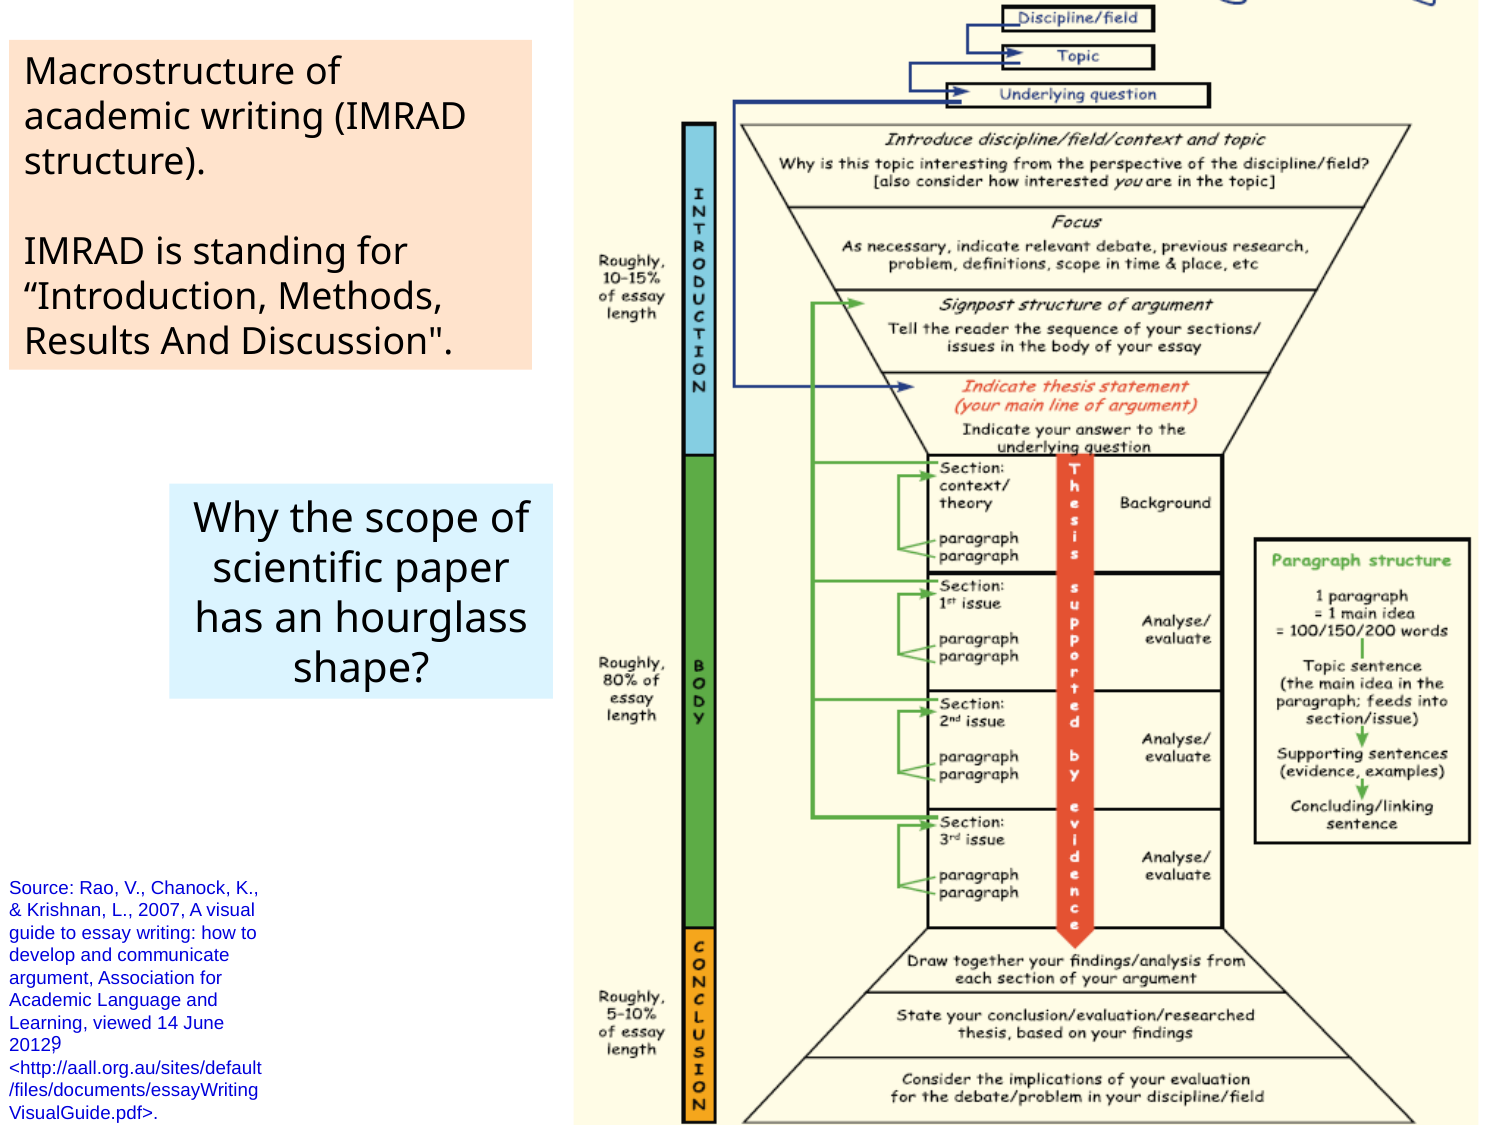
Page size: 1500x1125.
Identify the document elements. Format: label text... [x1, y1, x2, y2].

picture [573, 0, 1479, 1125]
slide_number 9 [50, 1021, 82, 1063]
text_box Macrostructure of academic writing (IMRAD structure). IMRAD is standing for “Introduction, Methods, Results And Discussion". [9, 39, 532, 370]
text_box Why the scope of scientific paper has an hourglass shape? [169, 483, 553, 699]
footer Source: Rao, V., Chanock, K., & Krishnan, L., 2007, A visual guide to essay writing: how to develop and communicate argument, Association for Academic Language and Learning, viewed 14 June 2012, <http://aall.org.au/sites/default/files/documents/essayWritingVisualGuide.pdf>. [9, 925, 265, 1074]
